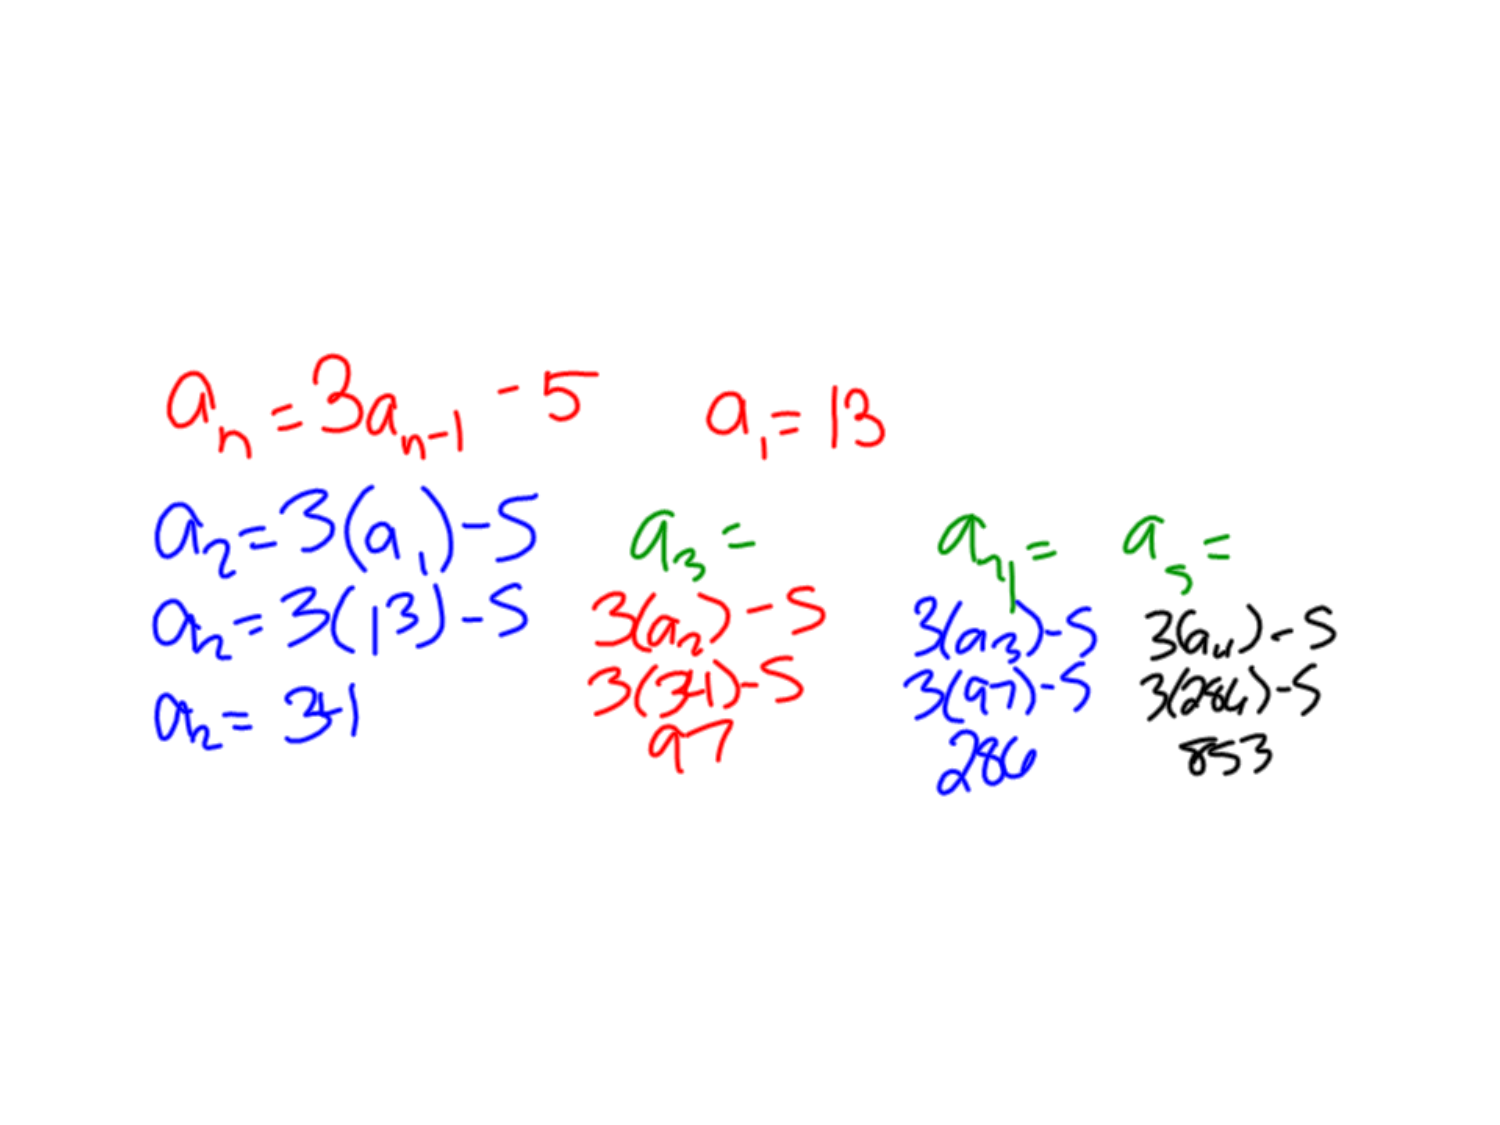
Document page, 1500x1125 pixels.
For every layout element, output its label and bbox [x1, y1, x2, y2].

picture [98, 263, 1402, 862]
